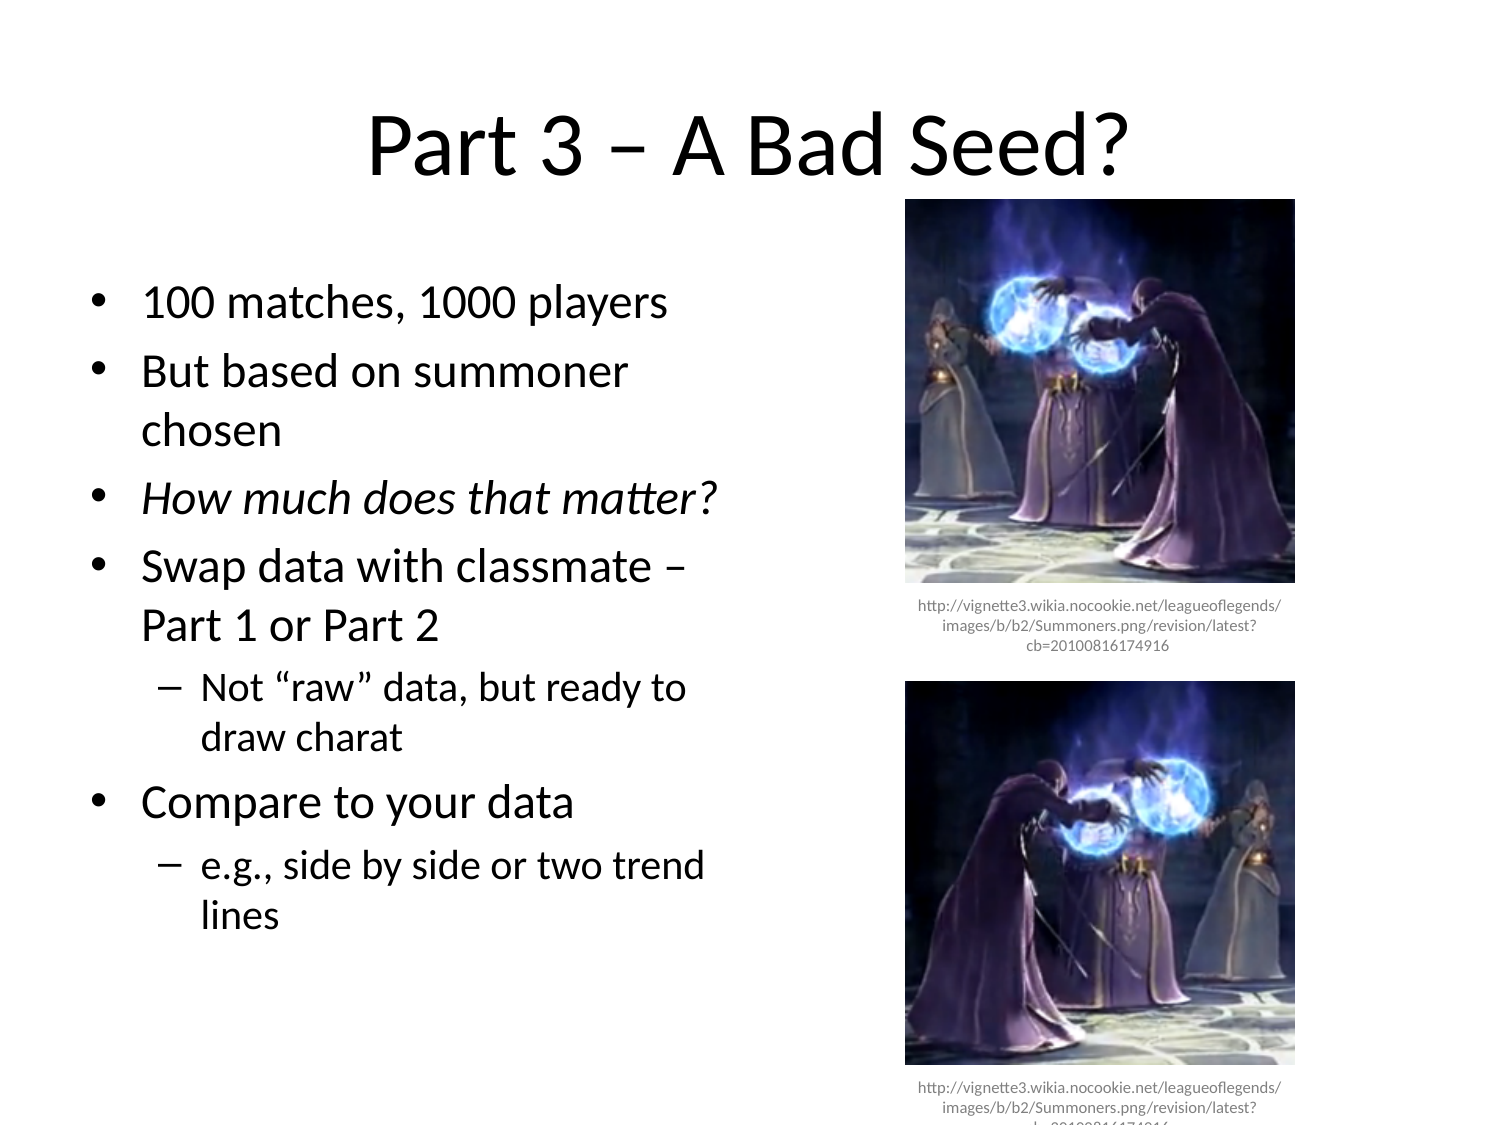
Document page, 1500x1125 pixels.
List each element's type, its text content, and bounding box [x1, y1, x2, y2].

list 100 matches, 1000 players But based on summoner chosen How much does that matter? Swap data with classmate – Part 1 or Part 2 Not “raw” data, but ready to draw charat Compare to your data e.g., side by side or two trend lines [75, 262, 738, 1005]
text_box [874, 681, 1326, 1125]
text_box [874, 199, 1326, 644]
title Part 3 – A Bad Seed? [75, 45, 1425, 233]
